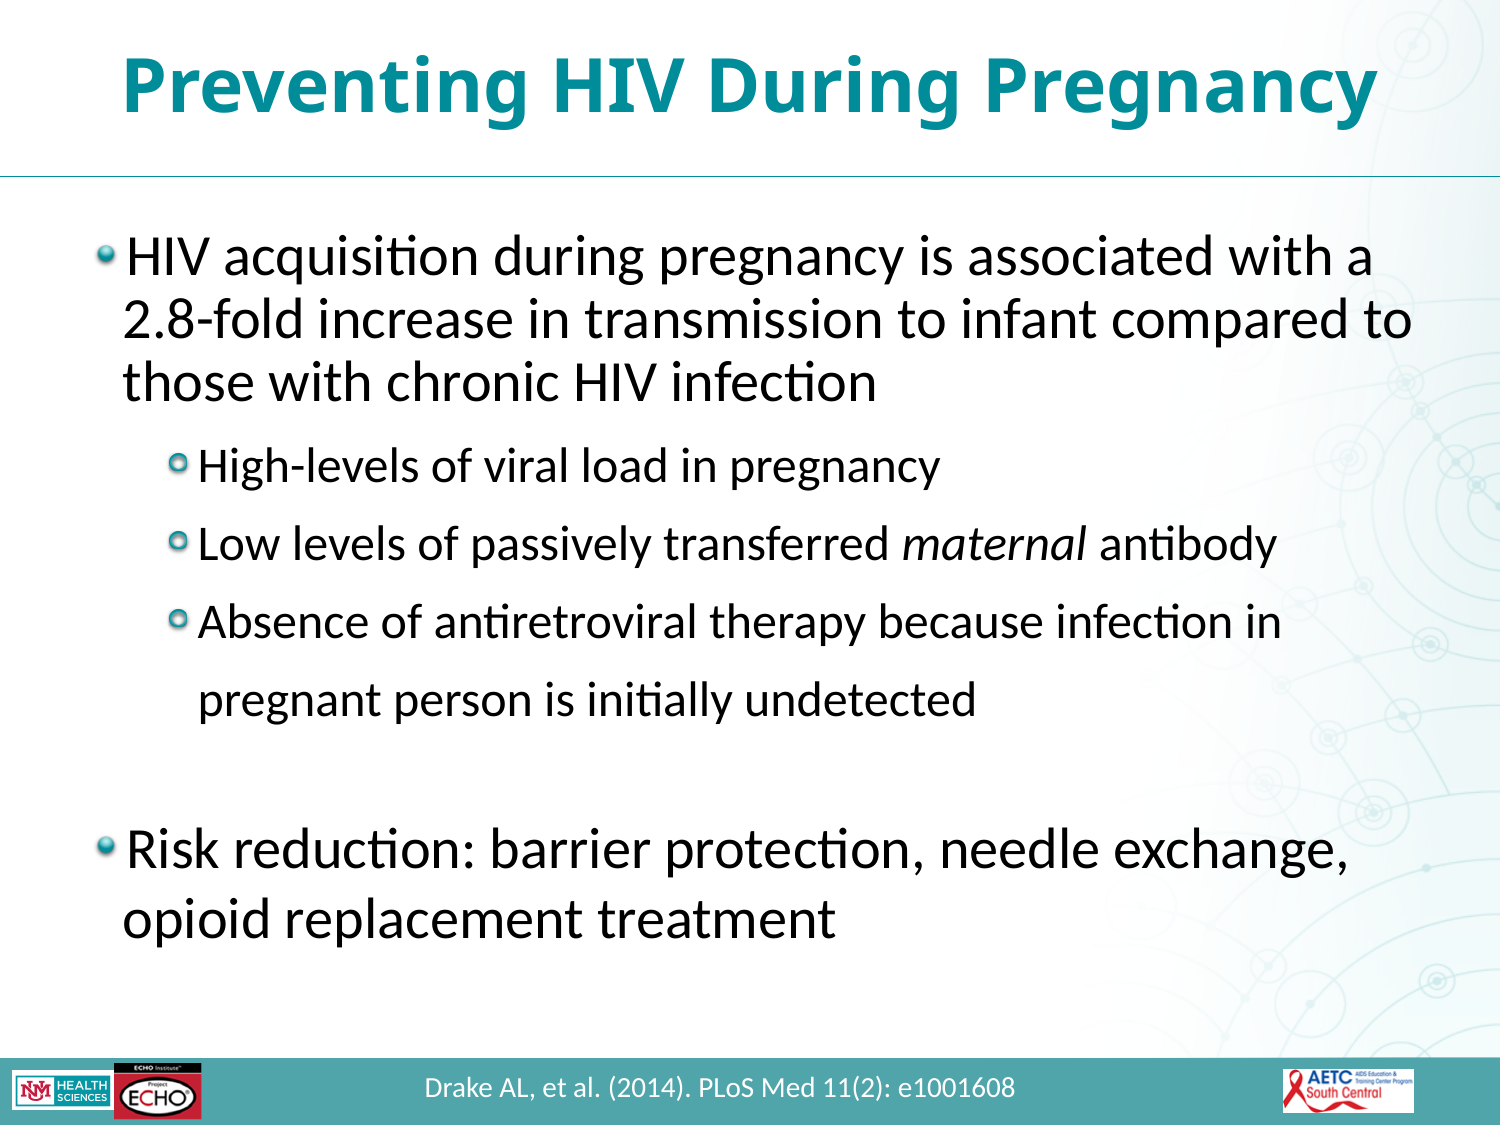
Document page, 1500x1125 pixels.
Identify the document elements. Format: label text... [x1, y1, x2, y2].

picture [12, 1063, 202, 1120]
list Preventing HIV During Pregnancy [0, 0, 1500, 177]
text_box Drake AL, et al. (2014). PLoS Med 11(2): e1001608 [264, 1060, 1177, 1111]
picture [0, 177, 1500, 1058]
list HIV acquisition during pregnancy is associated with a 2.8-fold increase in transmission to infant compared to those with chronic HIV infection High-levels of viral load in pregnancy Low levels of passively transferred maternal antibody Absence of antiretroviral therapy because infection in pregnant person is initially undetected Risk reduction: barrier protection, needle exchange, opioid replacement treatment [70, 218, 1450, 992]
picture [1283, 1069, 1414, 1113]
